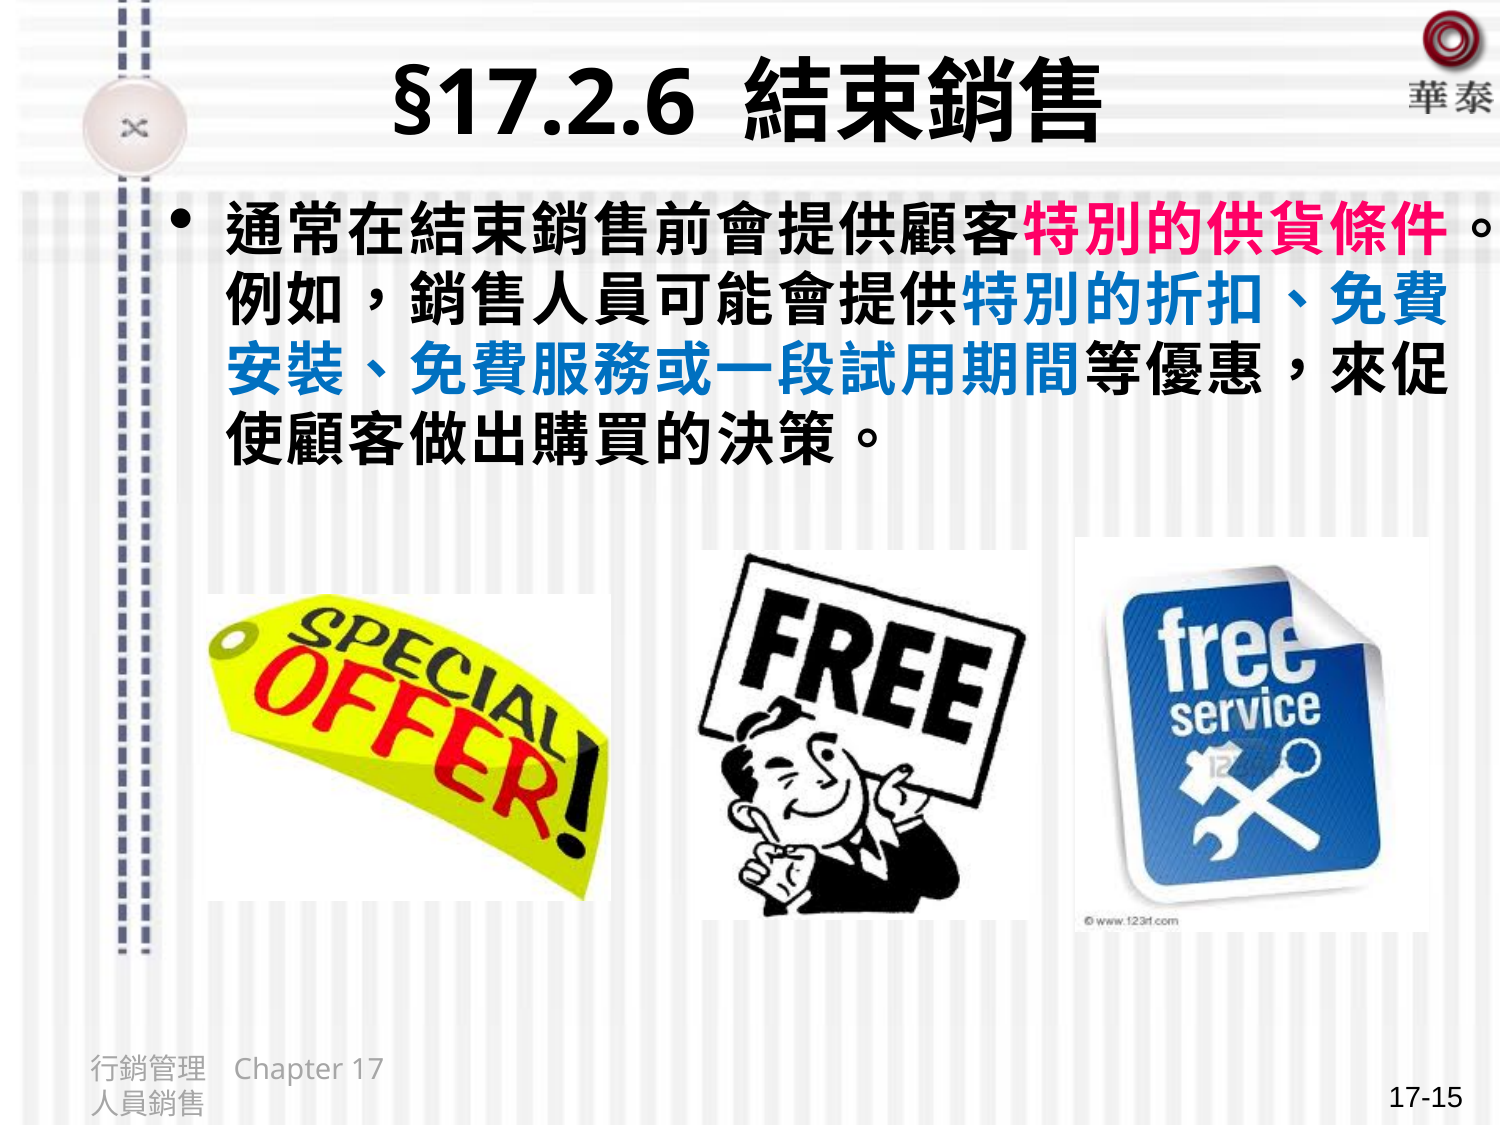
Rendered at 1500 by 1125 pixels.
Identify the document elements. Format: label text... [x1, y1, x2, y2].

list 通常在結束銷售前會提供顧客特別的供貨條件。例如，銷售人員可能會提供特別的折扣、免費安裝、免費服務或一段試用期間等優惠，來促使顧客做出購買的決策。 [153, 184, 1500, 603]
title §17.2.6 結束銷售 [75, 0, 1425, 197]
picture [1425, 0, 1500, 184]
slide_number 17-15 [1128, 1070, 1479, 1115]
picture [0, 0, 1500, 1125]
slide_number 行銷管理 Chapter 17 人員銷售 [75, 1042, 443, 1103]
